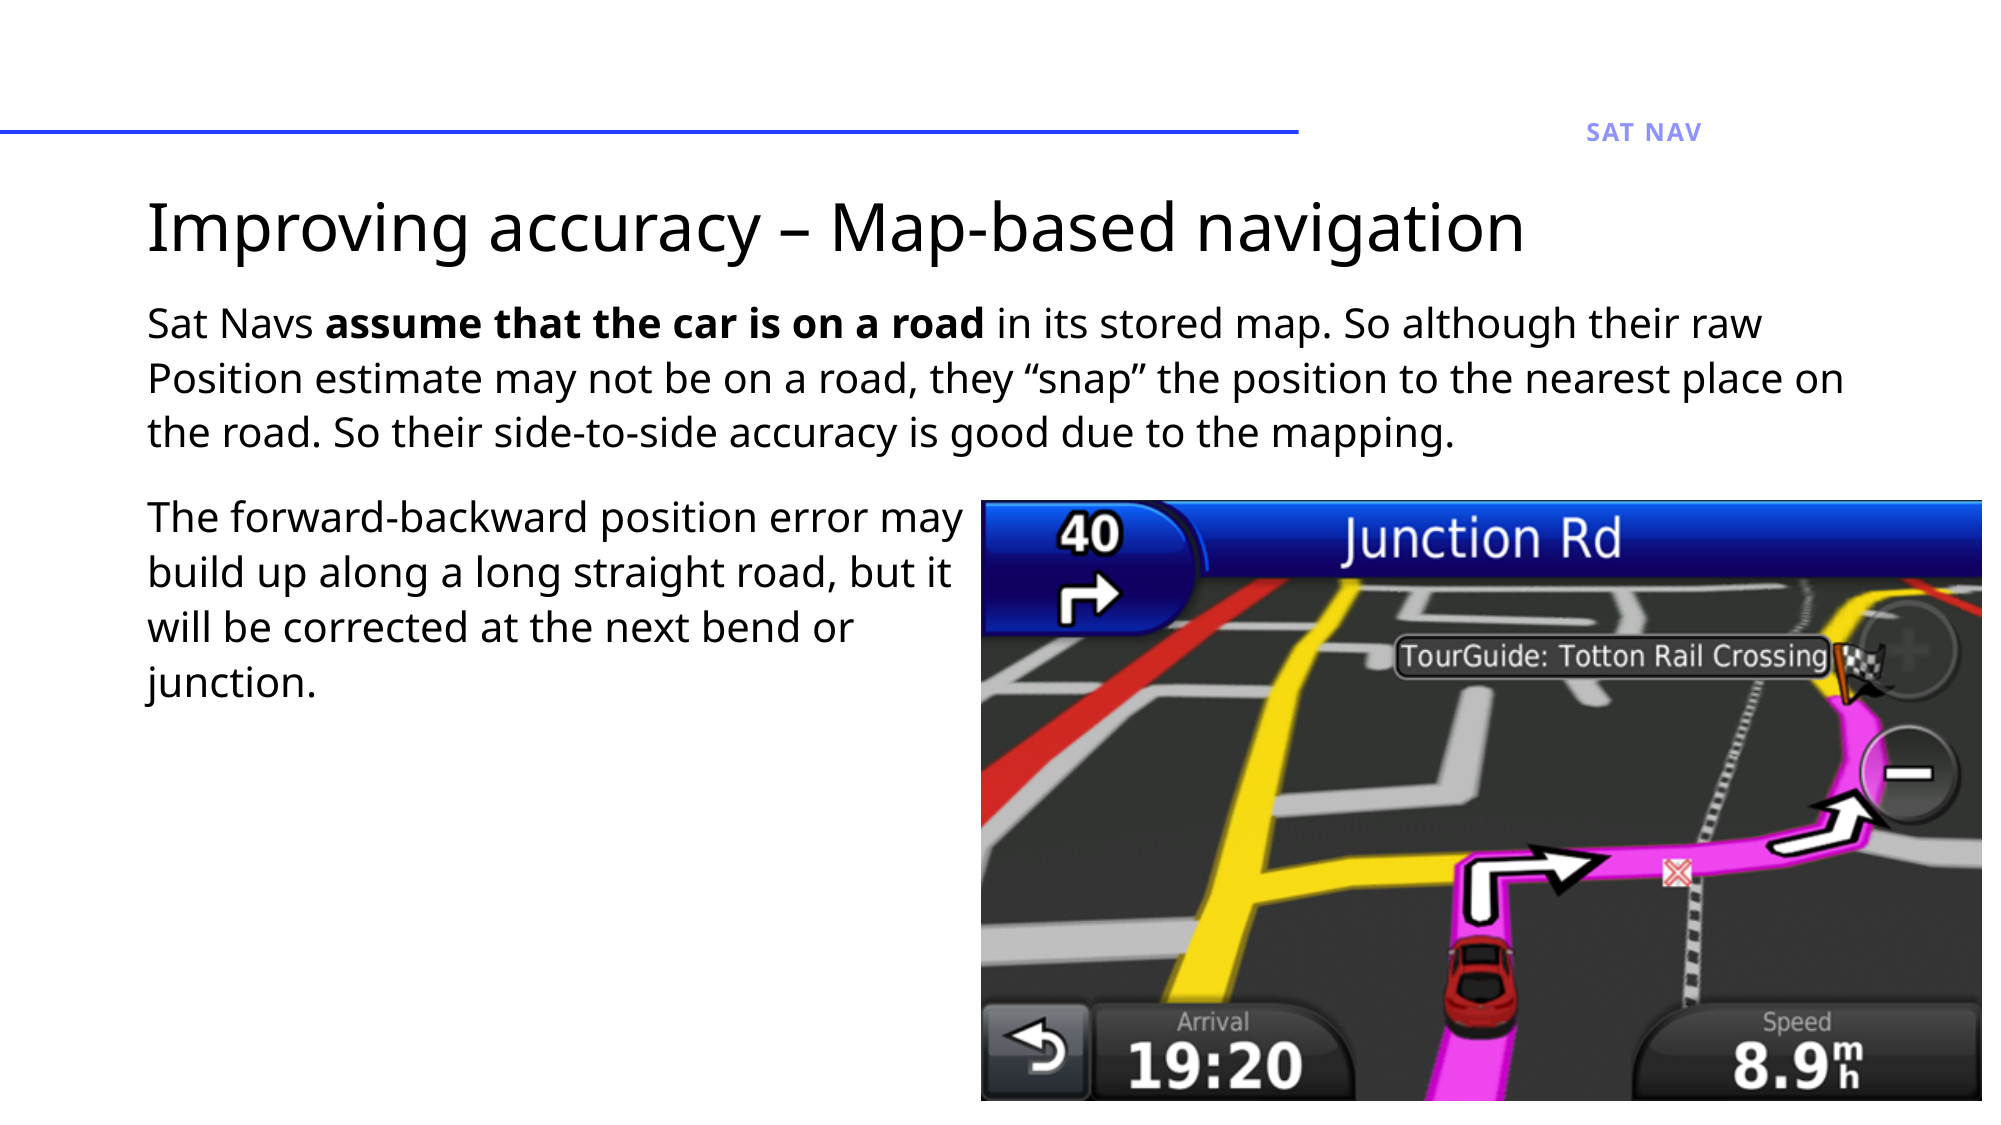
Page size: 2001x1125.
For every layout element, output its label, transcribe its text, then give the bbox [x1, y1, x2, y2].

title Improving accuracy – Map-based navigation [131, 175, 1655, 274]
text_box The forward-backward position error may build up along a long straight road, but it will be corrected at the next bend or junction. [131, 478, 982, 1060]
footer Sat Nav [1306, 101, 1982, 162]
picture [981, 500, 1982, 1101]
list Sat Navs assume that the car is on a road in its stored map. So although their raw Position estimate may not be on a road, they “snap” the position to the nearest place on the road. So their side-to-side accuracy is good due to the mapping. [131, 285, 1924, 465]
